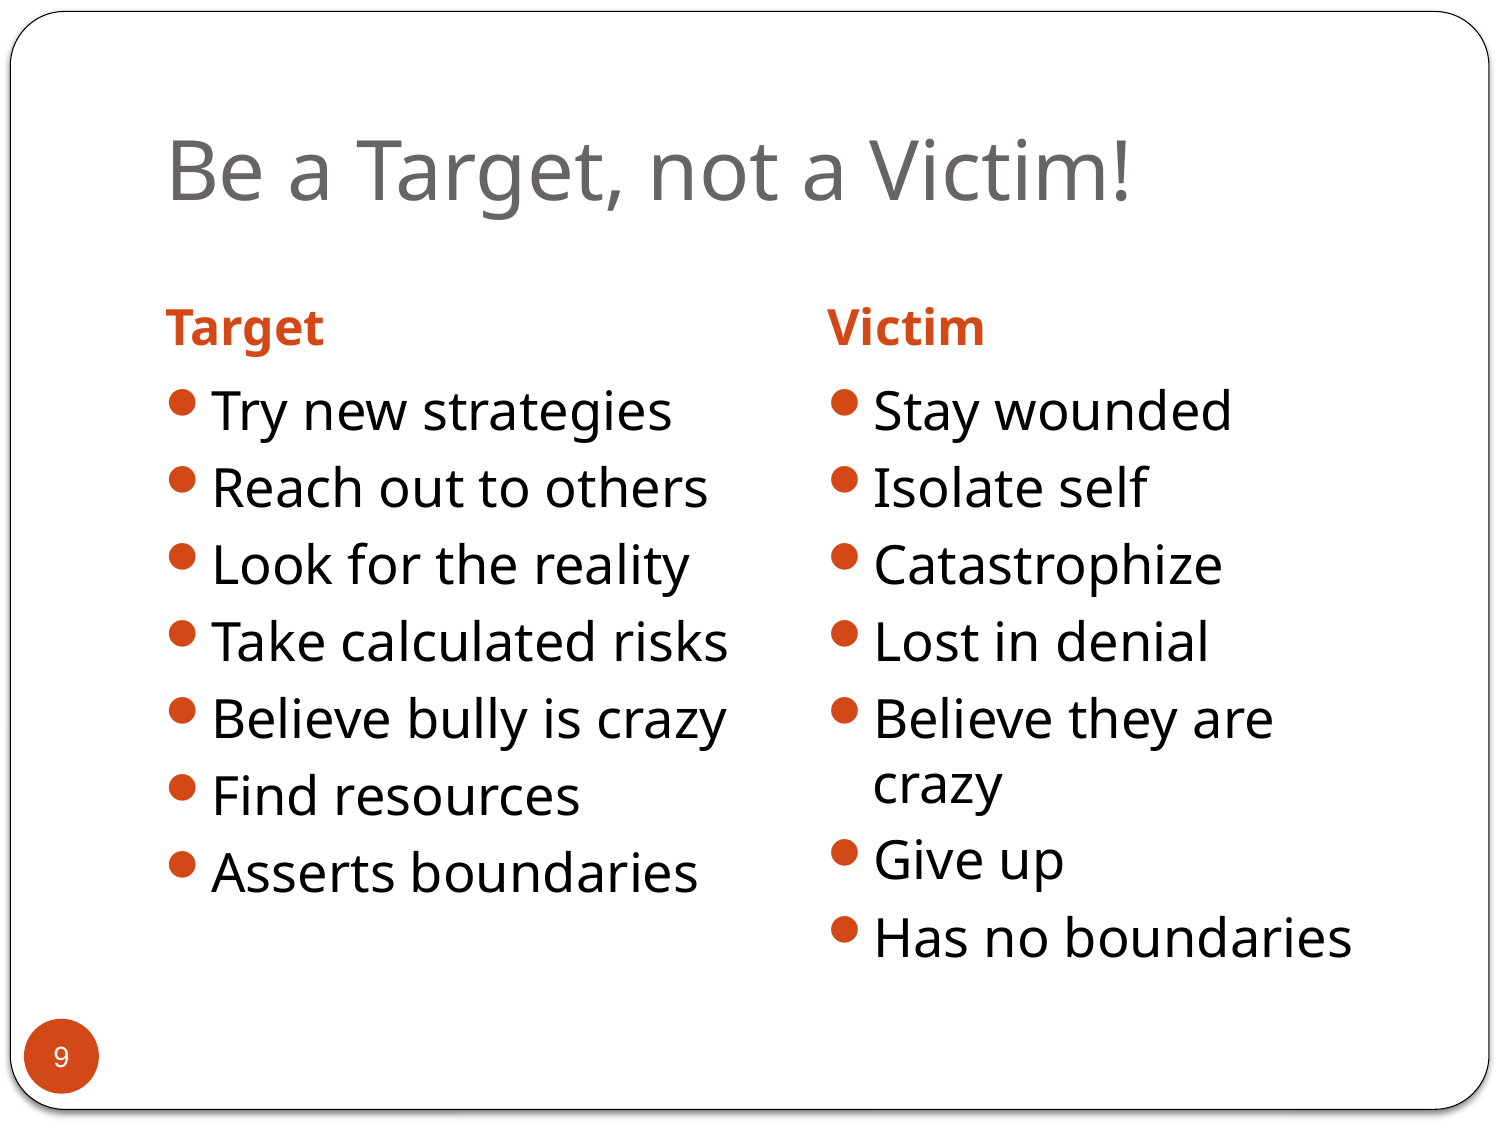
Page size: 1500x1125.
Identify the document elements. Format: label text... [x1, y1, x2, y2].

slide_number 9 [23, 1018, 99, 1094]
list Try new strategies Reach out to others Look for the reality Take calculated risks Believe bully is crazy Find resources Asserts boundaries [149, 368, 763, 1007]
list Target [149, 236, 763, 364]
list Stay wounded Isolate self Catastrophize Lost in denial Believe they are crazy Give up Has no boundaries [812, 368, 1426, 1007]
list Victim [811, 236, 1426, 364]
title Be a Target, not a Victim! [149, 44, 1426, 233]
